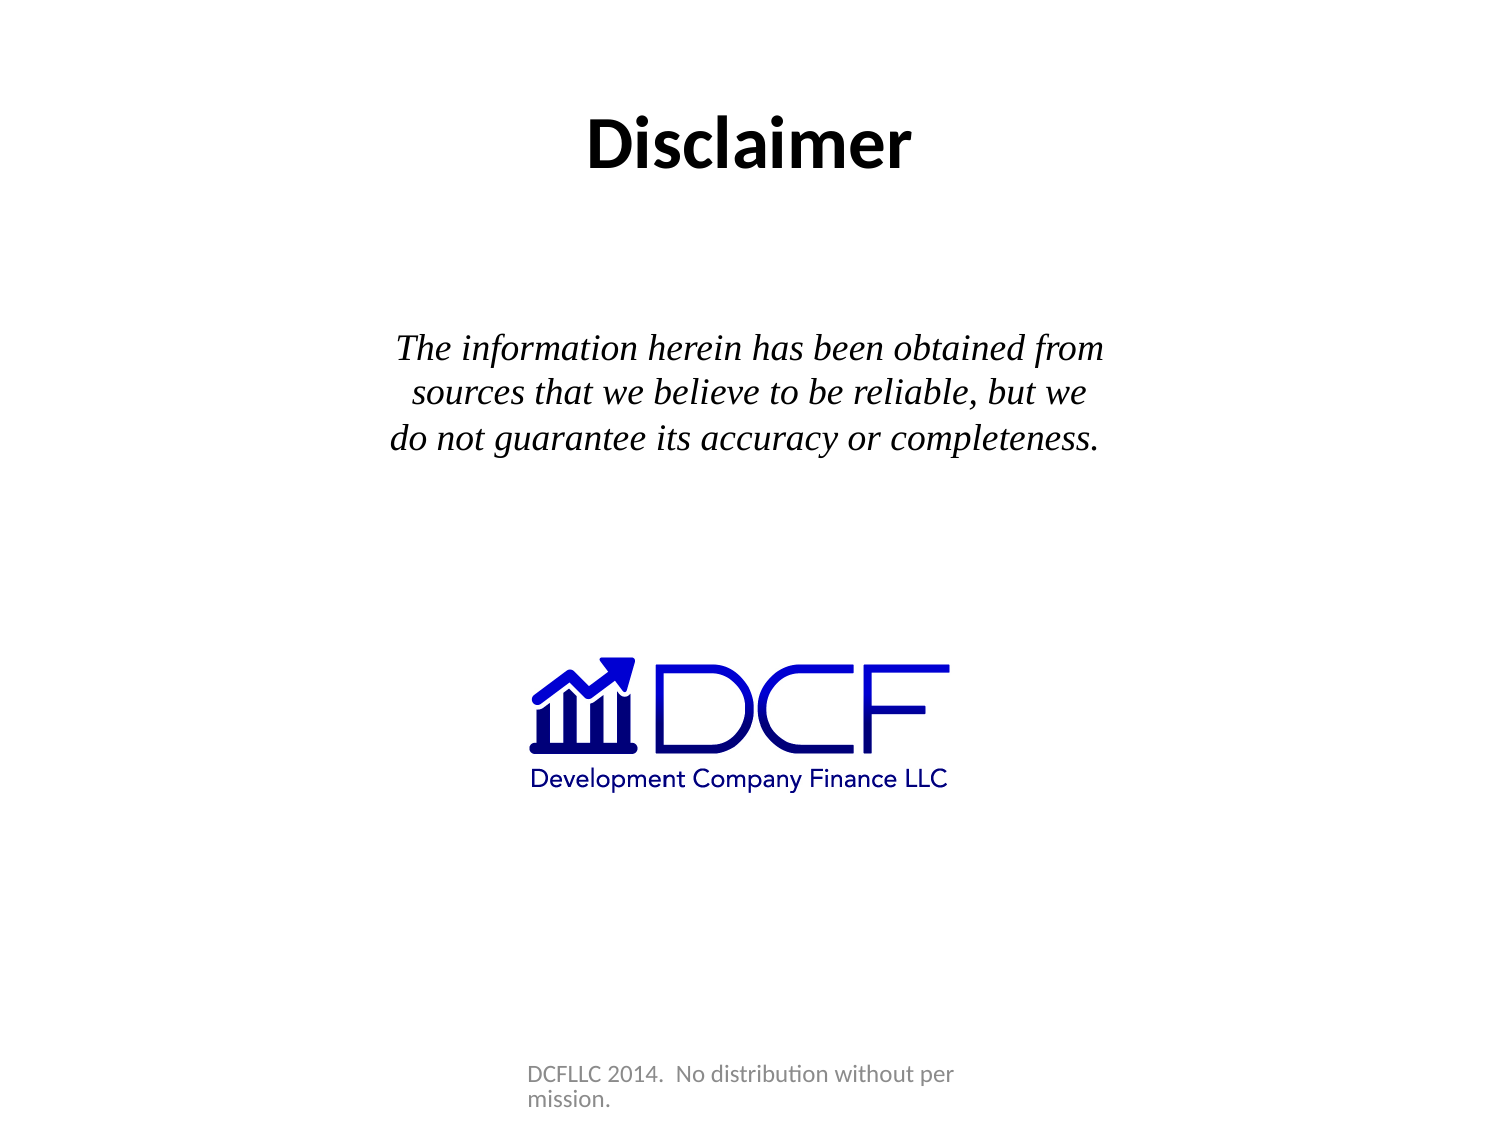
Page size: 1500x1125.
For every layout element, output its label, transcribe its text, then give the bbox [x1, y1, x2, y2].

title Disclaimer [75, 45, 1425, 233]
picture [514, 640, 964, 810]
text_box The information herein has been obtained from sources that we believe to be reliable, but we do not guarantee its accuracy or completeness. DCFLLC, 2013. All rights reserved. [374, 315, 1125, 805]
footer DCFLLC 2014. No distribution without permission. [512, 1042, 988, 1103]
